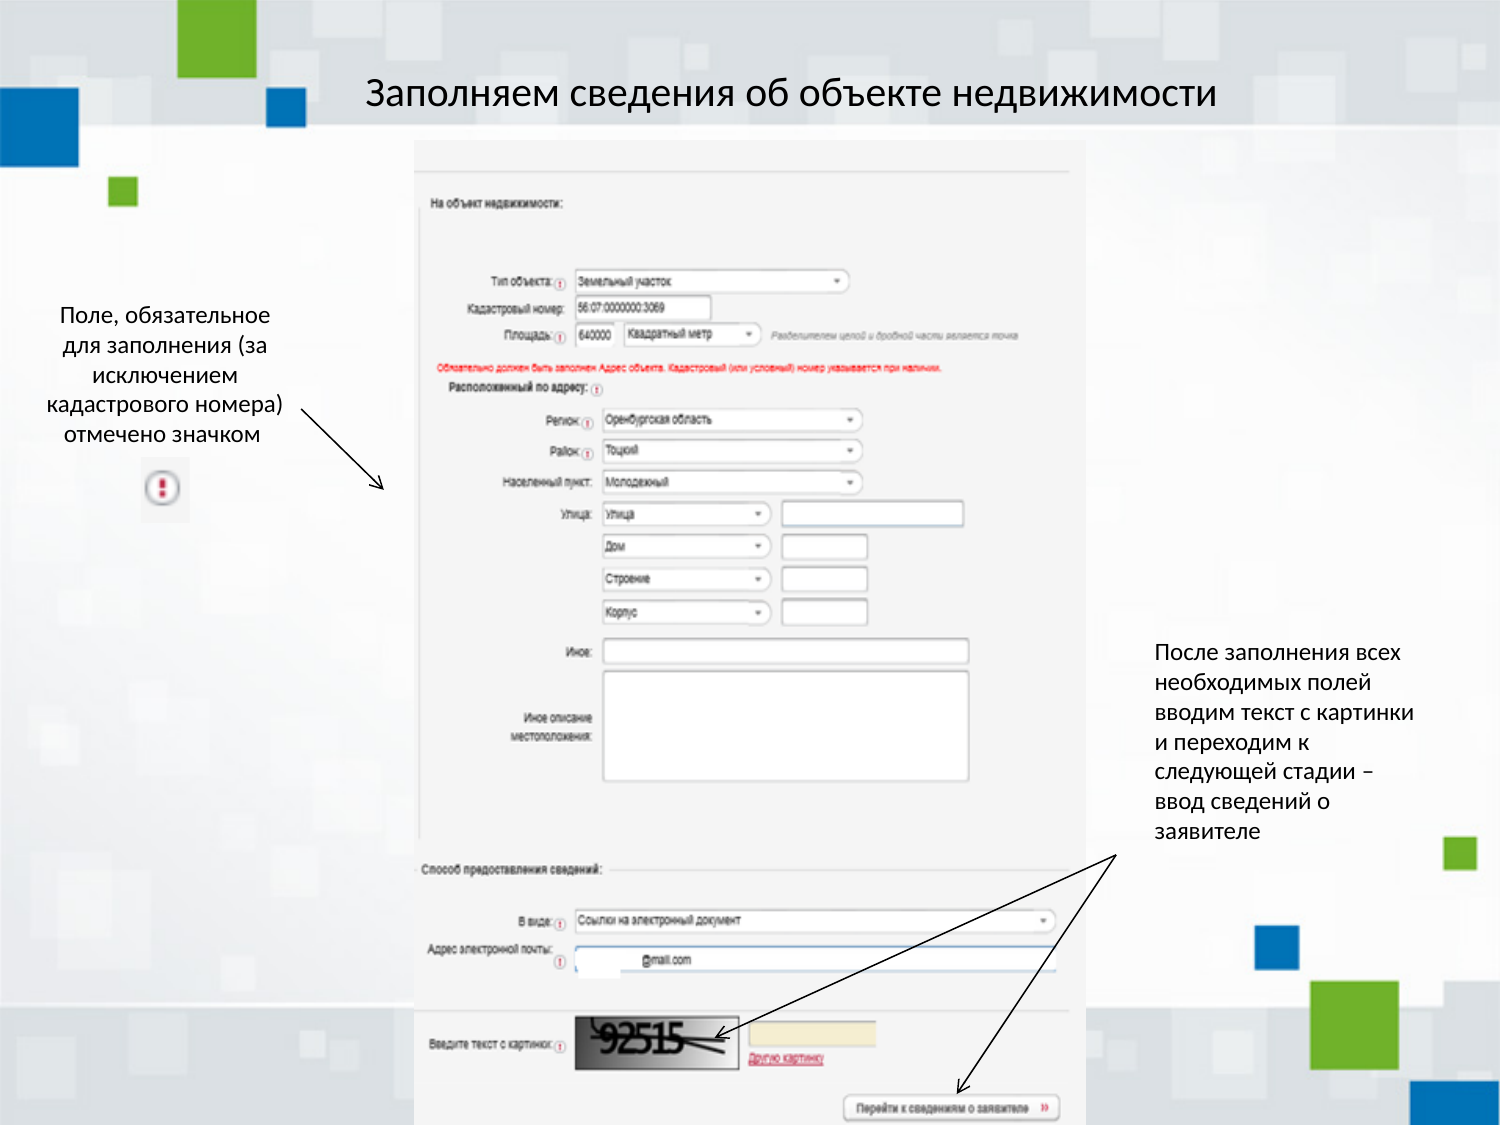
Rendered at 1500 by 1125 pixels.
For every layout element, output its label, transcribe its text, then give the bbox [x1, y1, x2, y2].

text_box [714, 854, 955, 1039]
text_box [300, 408, 384, 491]
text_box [956, 854, 1117, 1095]
title Заполняем сведения об объекте недвижимости [123, 42, 1460, 138]
text_box После заполнения всех необходимых полей вводим текст с картинки и переходим к следующей стадии – ввод сведений о заявителе [1139, 627, 1436, 853]
picture [0, 0, 1500, 1125]
text_box Поле, обязательное для заполнения (за исключением кадастрового номера) отмечено значком [29, 290, 302, 456]
